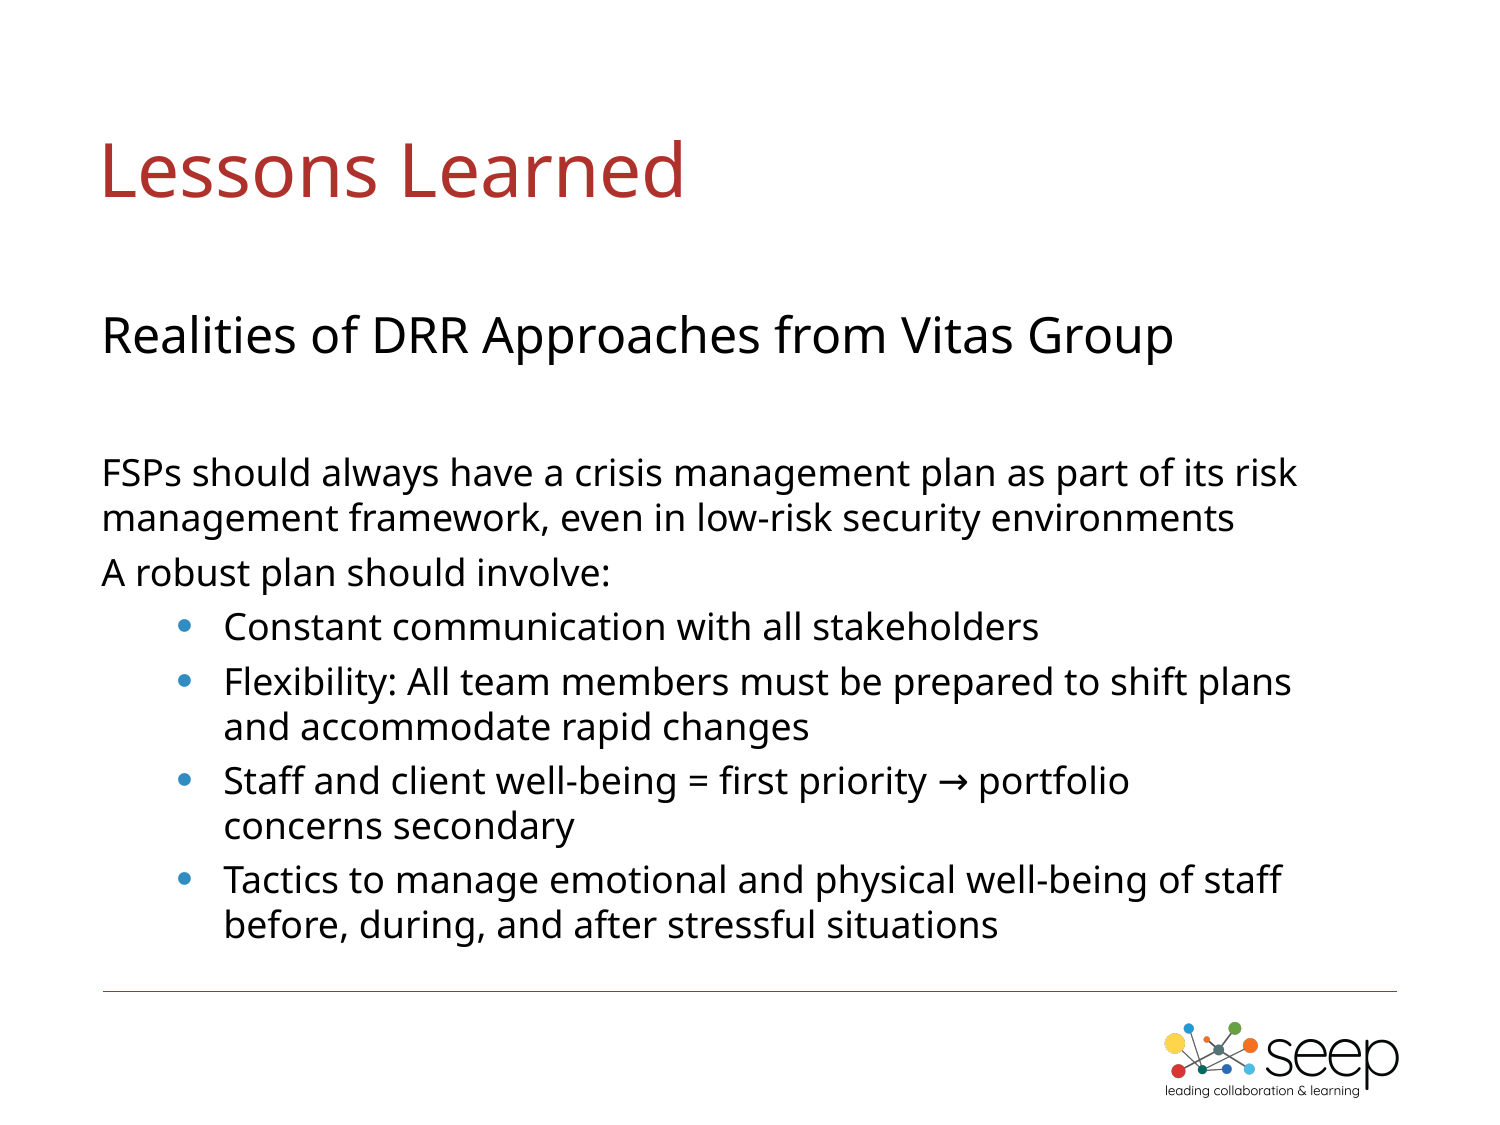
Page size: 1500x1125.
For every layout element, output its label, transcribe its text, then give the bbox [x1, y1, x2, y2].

text_box FSPs should always have a crisis management plan as part of its risk management framework, even in low-risk security environments A robust plan should involve: Constant communication with all stakeholders Flexibility: All team members must be prepared to shift plans and accommodate rapid changes Staff and client well-being = first priority → portfolio concerns secondary Tactics to manage emotional and physical well-being of staff before, during, and after stressful situations [86, 442, 1400, 954]
text_box Lessons Learned [83, 125, 1147, 265]
text_box Realities of DRR Approaches from Vitas Group [86, 295, 1400, 371]
picture [1101, 979, 1447, 1125]
